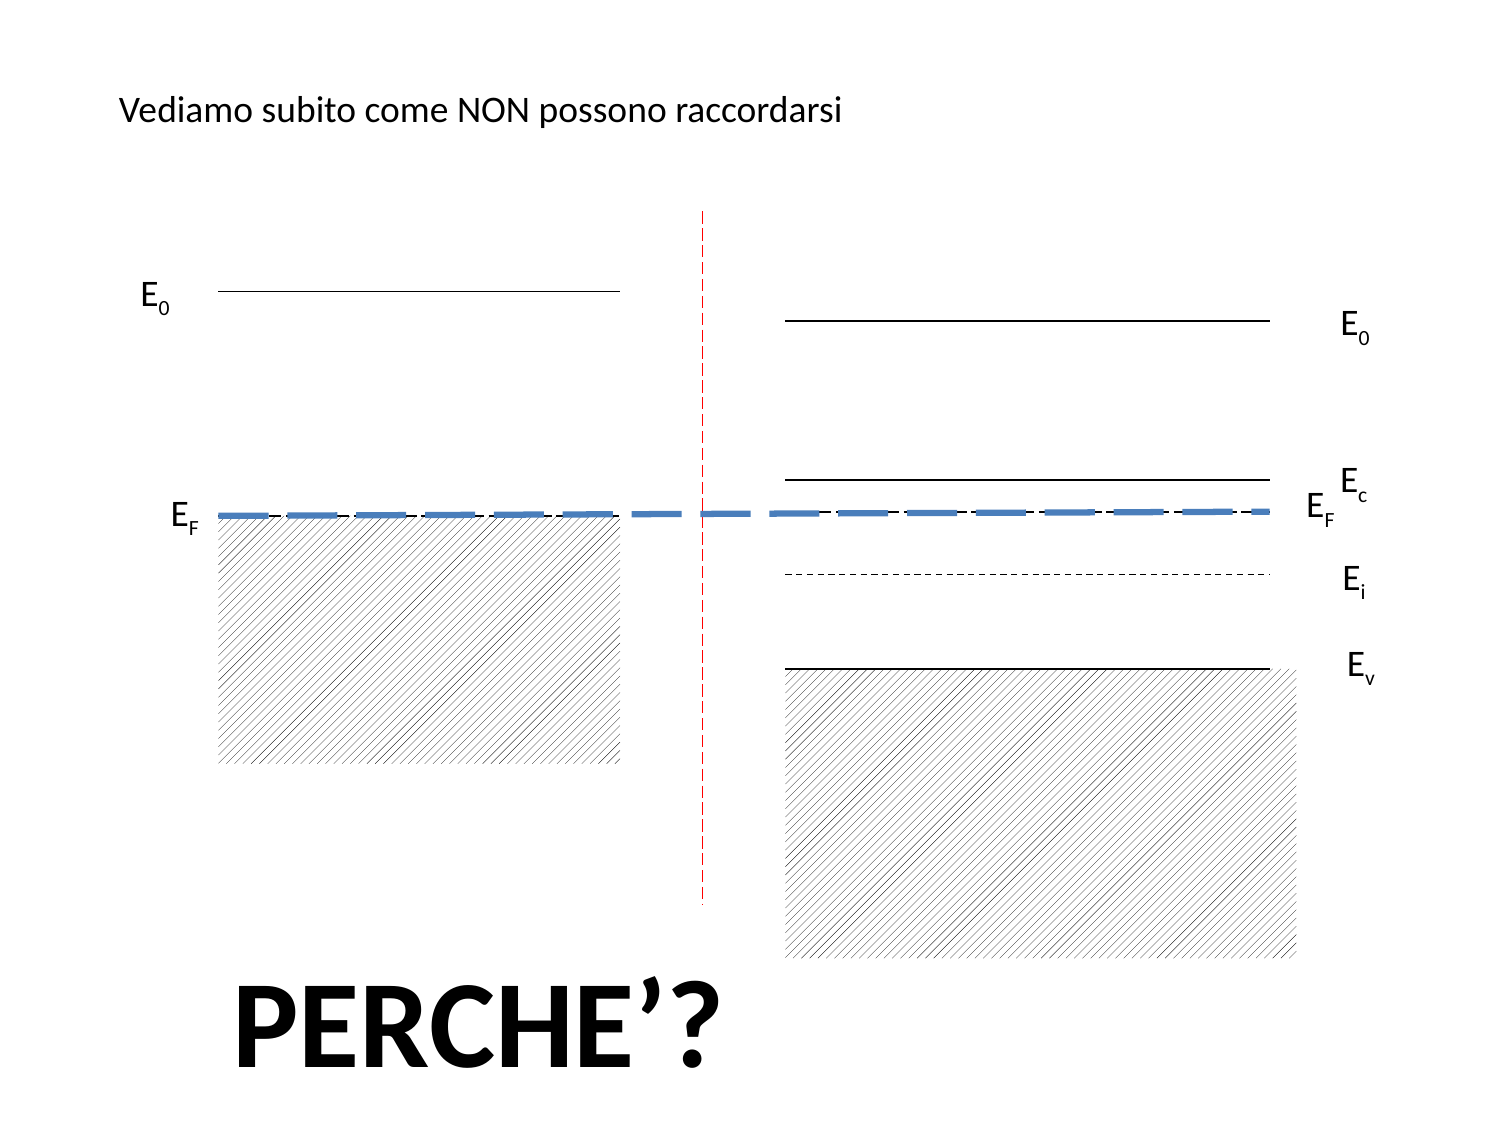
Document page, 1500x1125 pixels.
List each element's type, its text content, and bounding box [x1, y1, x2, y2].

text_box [218, 511, 1270, 517]
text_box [124, 260, 621, 765]
text_box PERCHE’? [217, 935, 741, 1101]
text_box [785, 290, 1391, 959]
text_box Vediamo subito come NON possono raccordarsi [104, 78, 859, 138]
